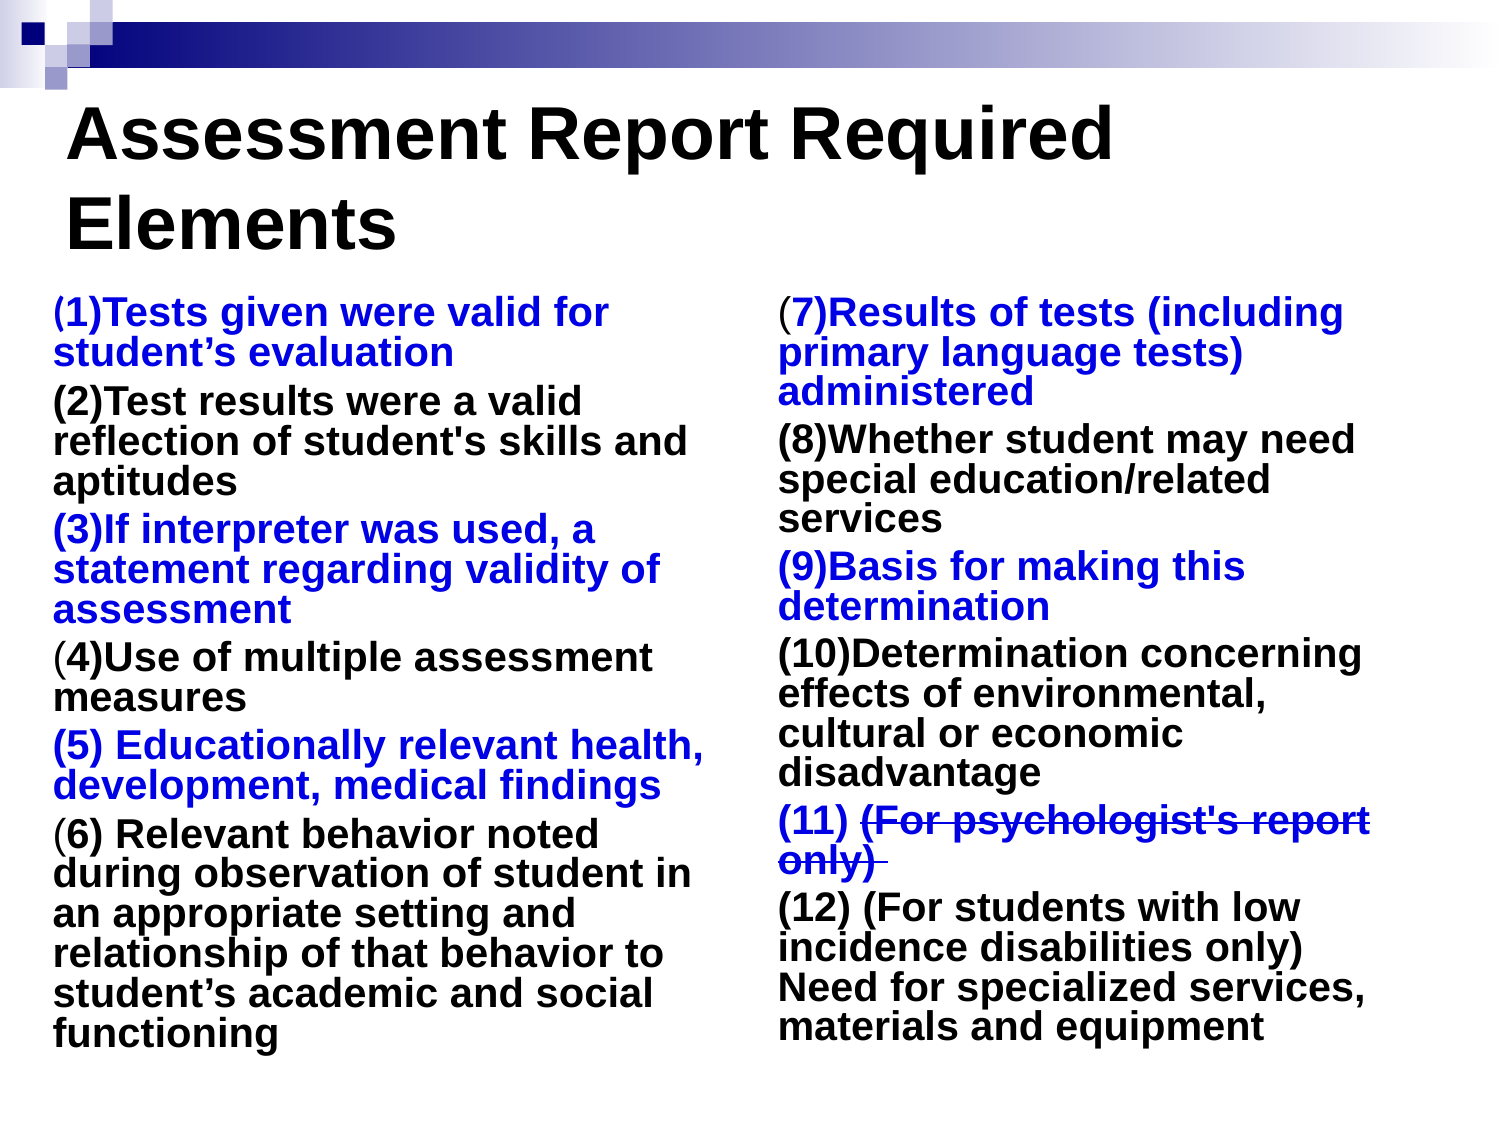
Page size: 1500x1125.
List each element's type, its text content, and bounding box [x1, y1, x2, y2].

list (1)Tests given were valid for student’s evaluation (2)Test results were a valid reflection of student's skills and aptitudes (3)If interpreter was used, a statement regarding validity of assessment (4)Use of multiple assessment measures (5) Educationally relevant health, development, medical findings (6) Relevant behavior noted during observation of student in an appropriate setting and relationship of that behavior to student’s academic and social functioning [37, 287, 750, 1013]
title Assessment Report Required Elements [50, 75, 1463, 275]
list (7)Results of tests (including primary language tests) administered (8)Whether student may need special education/related services (9)Basis for making this determination (10)Determination concerning effects of environmental, cultural or economic disadvantage (11) (For psychologist's report only) (12) (For students with low incidence disabilities only) Need for specialized services, materials and equipment [762, 287, 1425, 1013]
